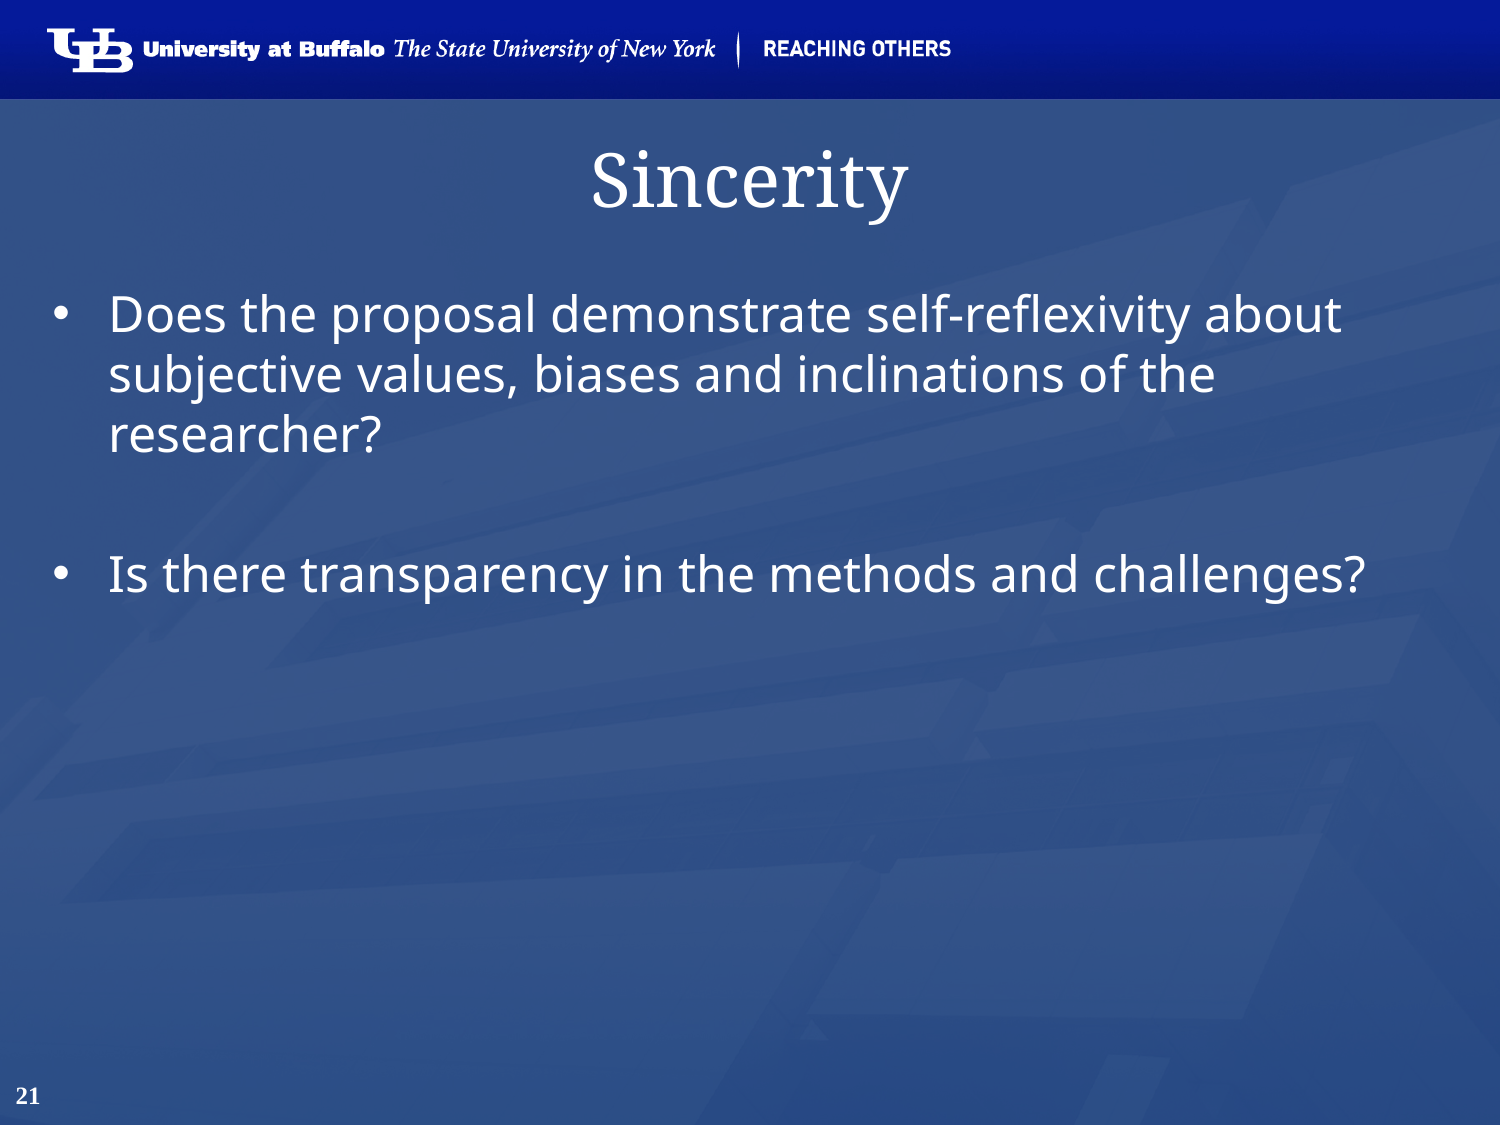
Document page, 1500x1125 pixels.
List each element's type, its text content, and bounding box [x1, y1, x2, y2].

picture [0, 0, 1500, 99]
title Sincerity [37, 125, 1463, 250]
slide_number 21 [0, 1064, 75, 1125]
list Does the proposal demonstrate self-reflexivity about subjective values, biases and inclinations of the researcher? Is there transparency in the methods and challenges? [37, 275, 1463, 1088]
